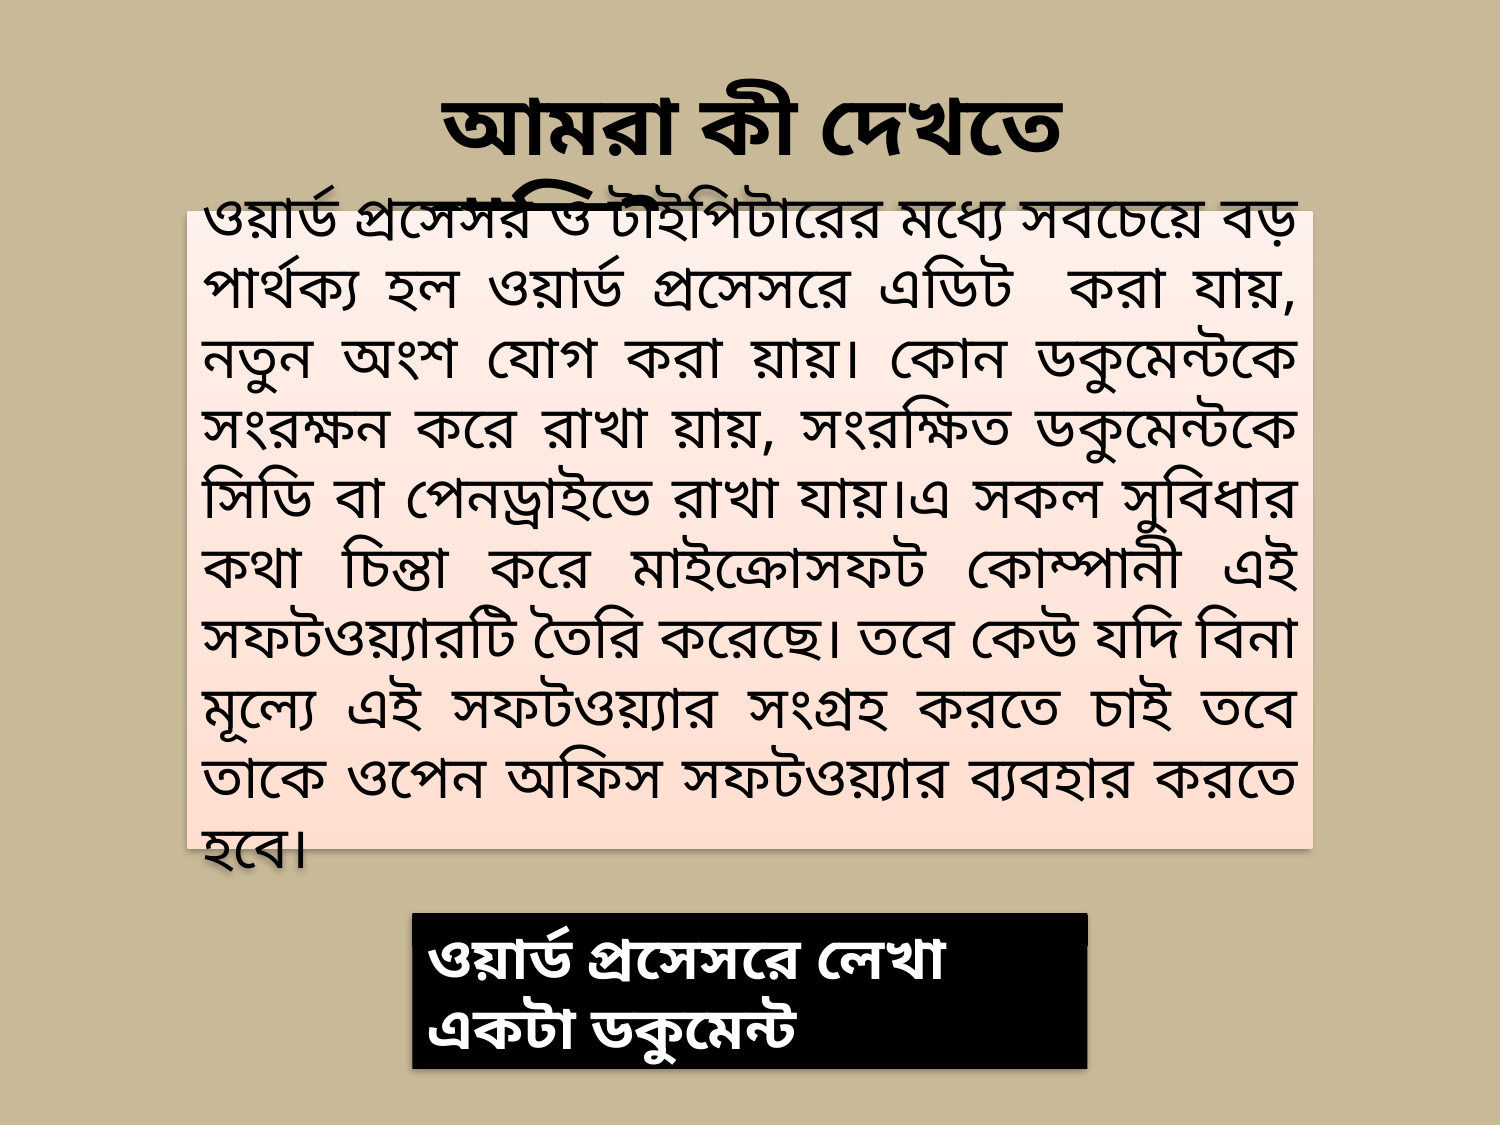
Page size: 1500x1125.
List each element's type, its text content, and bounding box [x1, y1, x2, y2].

text_box ওয়ার্ড প্রসেসর ও টাইপিটারের মধ্যে সবচেয়ে বড় পার্থক্য হল ওয়ার্ড প্রসেসরে এডিট করা যায়, নতুন অংশ যোগ করা য়ায়। কোন ডকুমেন্টকে সংরক্ষন করে রাখা য়ায়, সংরক্ষিত ডকুমেন্টকে সিডি বা পেনড্রাইভে রাখা যায়।এ সকল সুবিধার কথা চিন্তা করে মাইক্রোসফট কোম্পানী এই সফটওয়্যারটি তৈরি করেছে। তবে কেউ যদি বিনা মূল্যে এই সফটওয়্যার সংগ্রহ করতে চাই তবে তাকে ওপেন অফিস সফটওয়্যার ব্যবহার করতে হবে। [187, 210, 1313, 849]
text_box আমরা কী দেখতে পাচ্ছি? [406, 64, 1094, 210]
text_box ওয়ার্ড প্রসেসরে লেখা একটা ডকুমেন্ট [412, 913, 1088, 1069]
